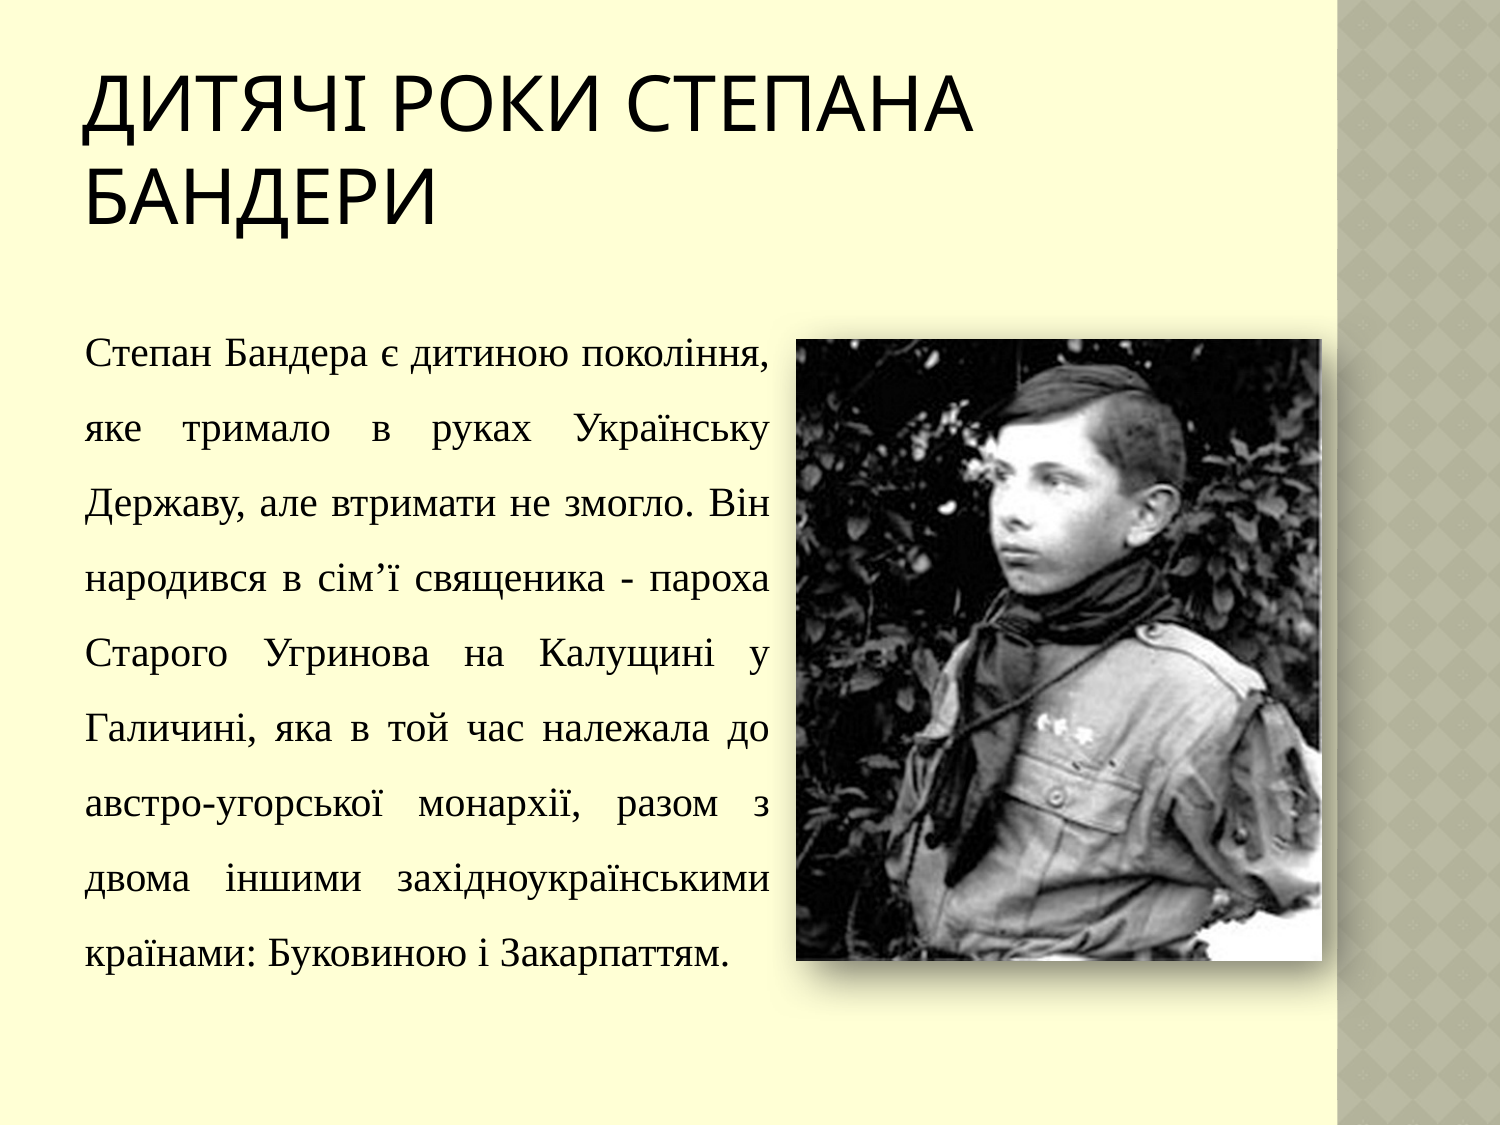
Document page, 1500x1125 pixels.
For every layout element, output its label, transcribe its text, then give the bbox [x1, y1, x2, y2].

title Дитячі роки Степана Бандери [75, 52, 1263, 240]
picture [796, 339, 1323, 962]
text_box Степан Бандера є дитиною покоління, яке тримало в руках Українську Державу, але втримати не змогло. Він народився в сім’ї священика - пароха Старого Угринова на Калущині у Галичині, яка в той час належала до австро-угорської монархії, разом з двома іншими західноукраїнськими країнами: Буковиною і Закарпаттям. [70, 292, 786, 983]
